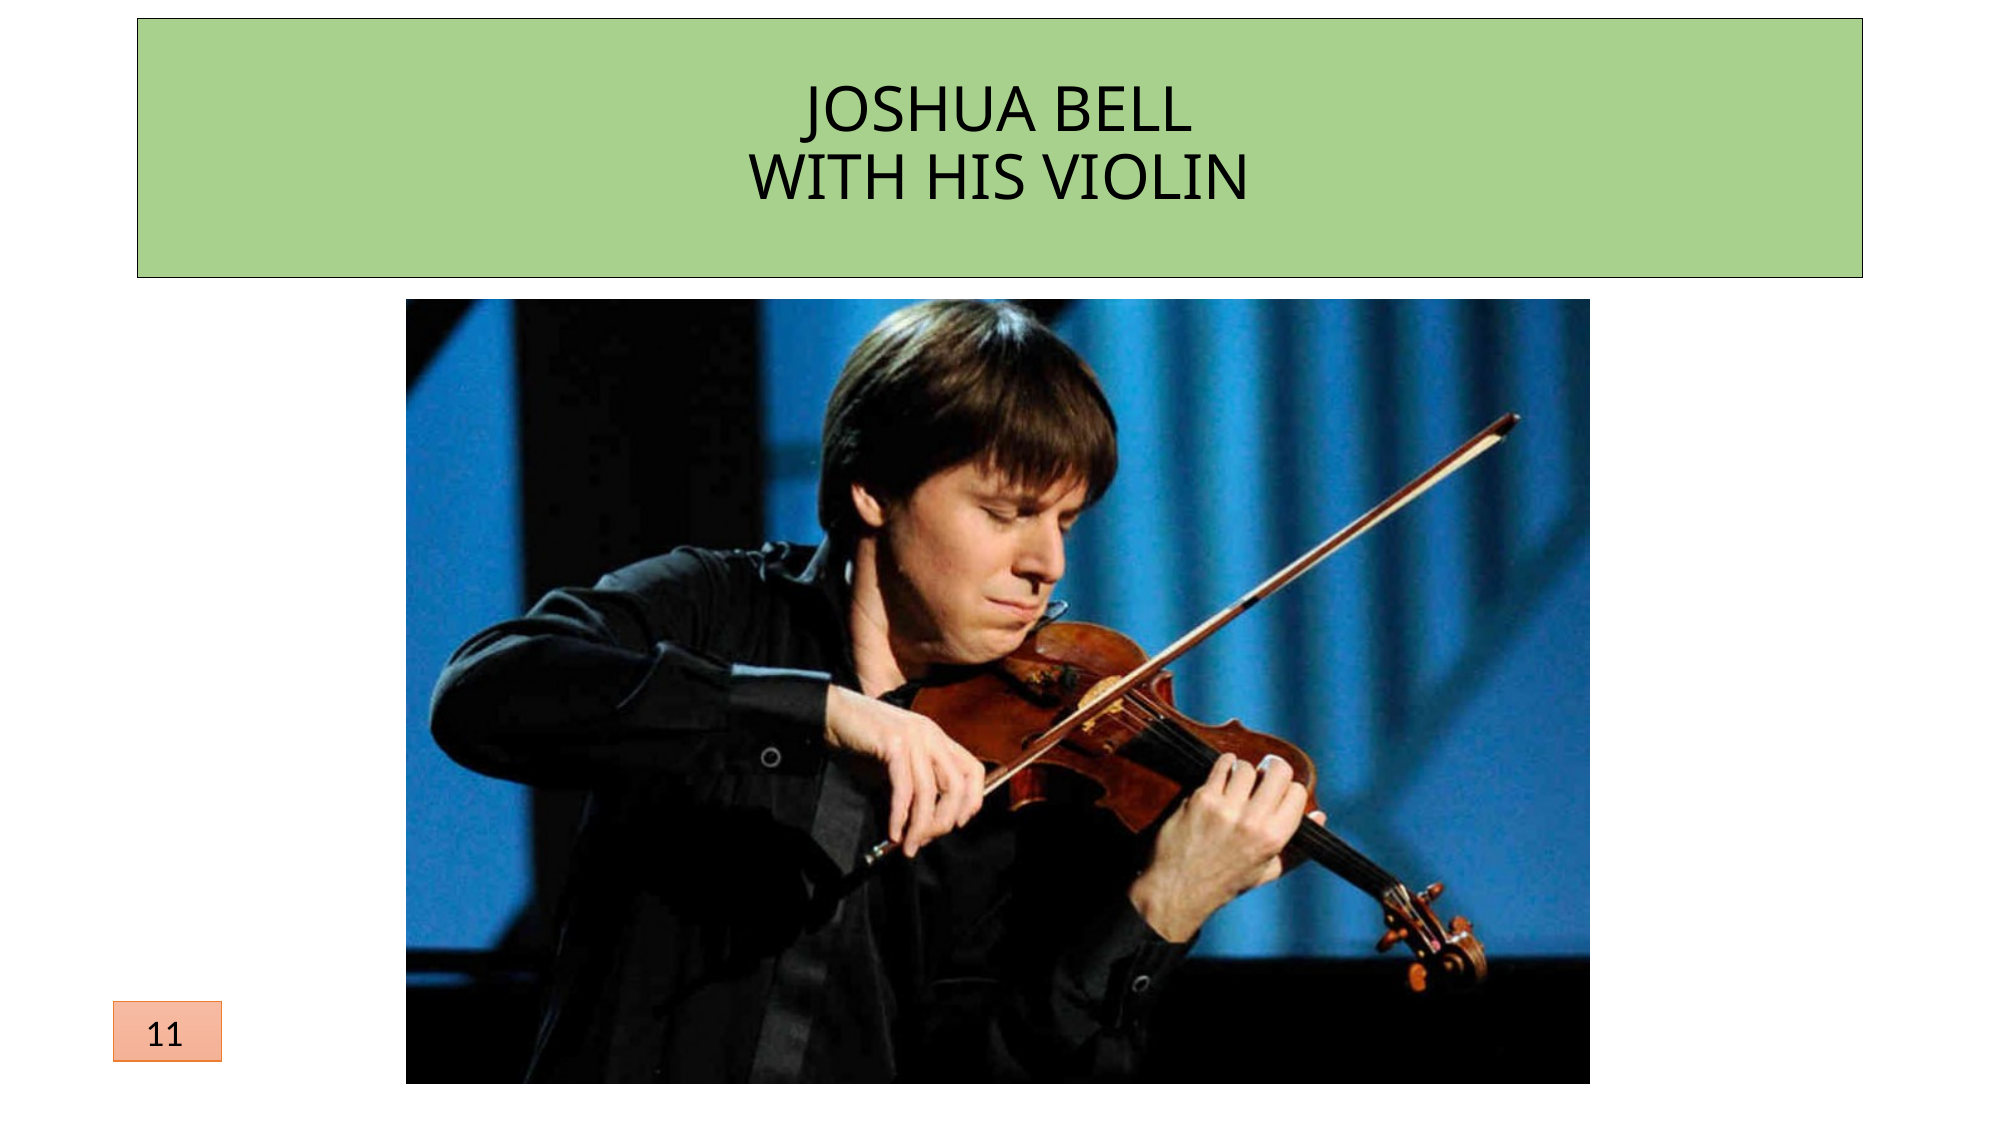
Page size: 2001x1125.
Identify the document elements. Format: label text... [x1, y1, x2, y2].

title JOSHUA BELL WITH HIS VIOLIN [137, 18, 1863, 278]
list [406, 299, 1590, 1084]
text_box 11 [113, 1001, 222, 1062]
